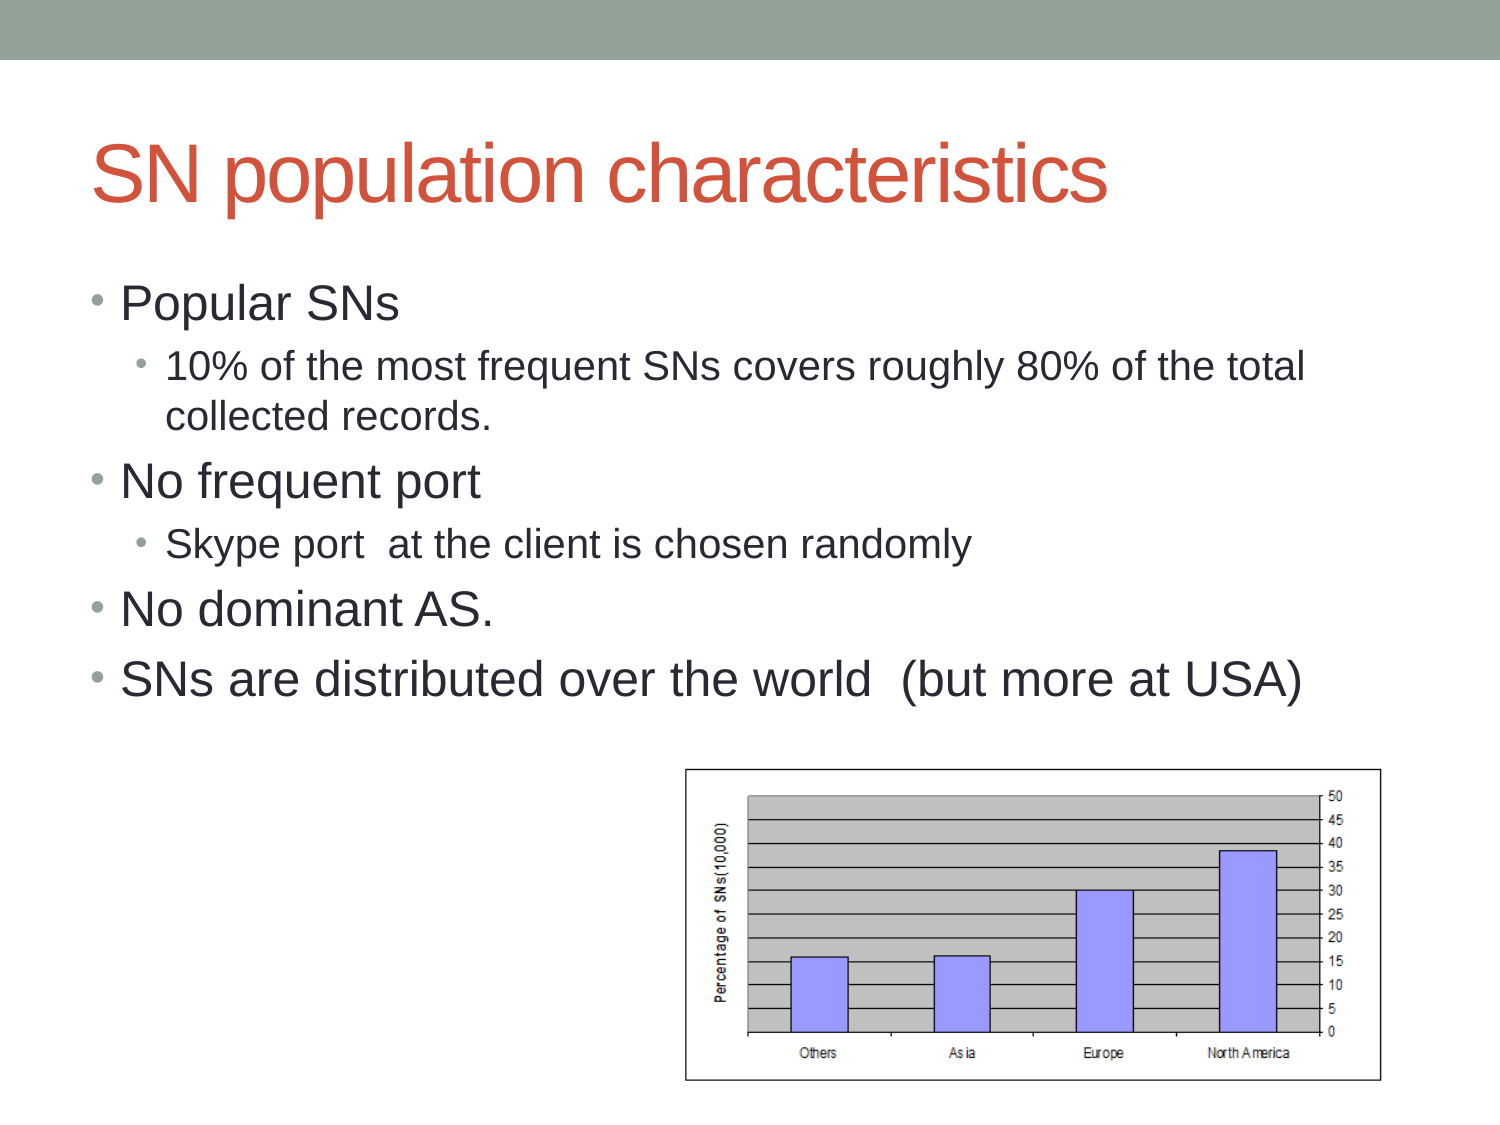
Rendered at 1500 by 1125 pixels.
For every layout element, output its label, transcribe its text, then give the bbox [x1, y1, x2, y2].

title SN population characteristics [75, 87, 1425, 250]
list Popular SNs 10% of the most frequent SNs covers roughly 80% of the total collected records. No frequent port Skype port at the client is chosen randomly No dominant AS. SNs are distributed over the world (but more at USA) [75, 262, 1425, 1063]
picture [678, 763, 1389, 1088]
